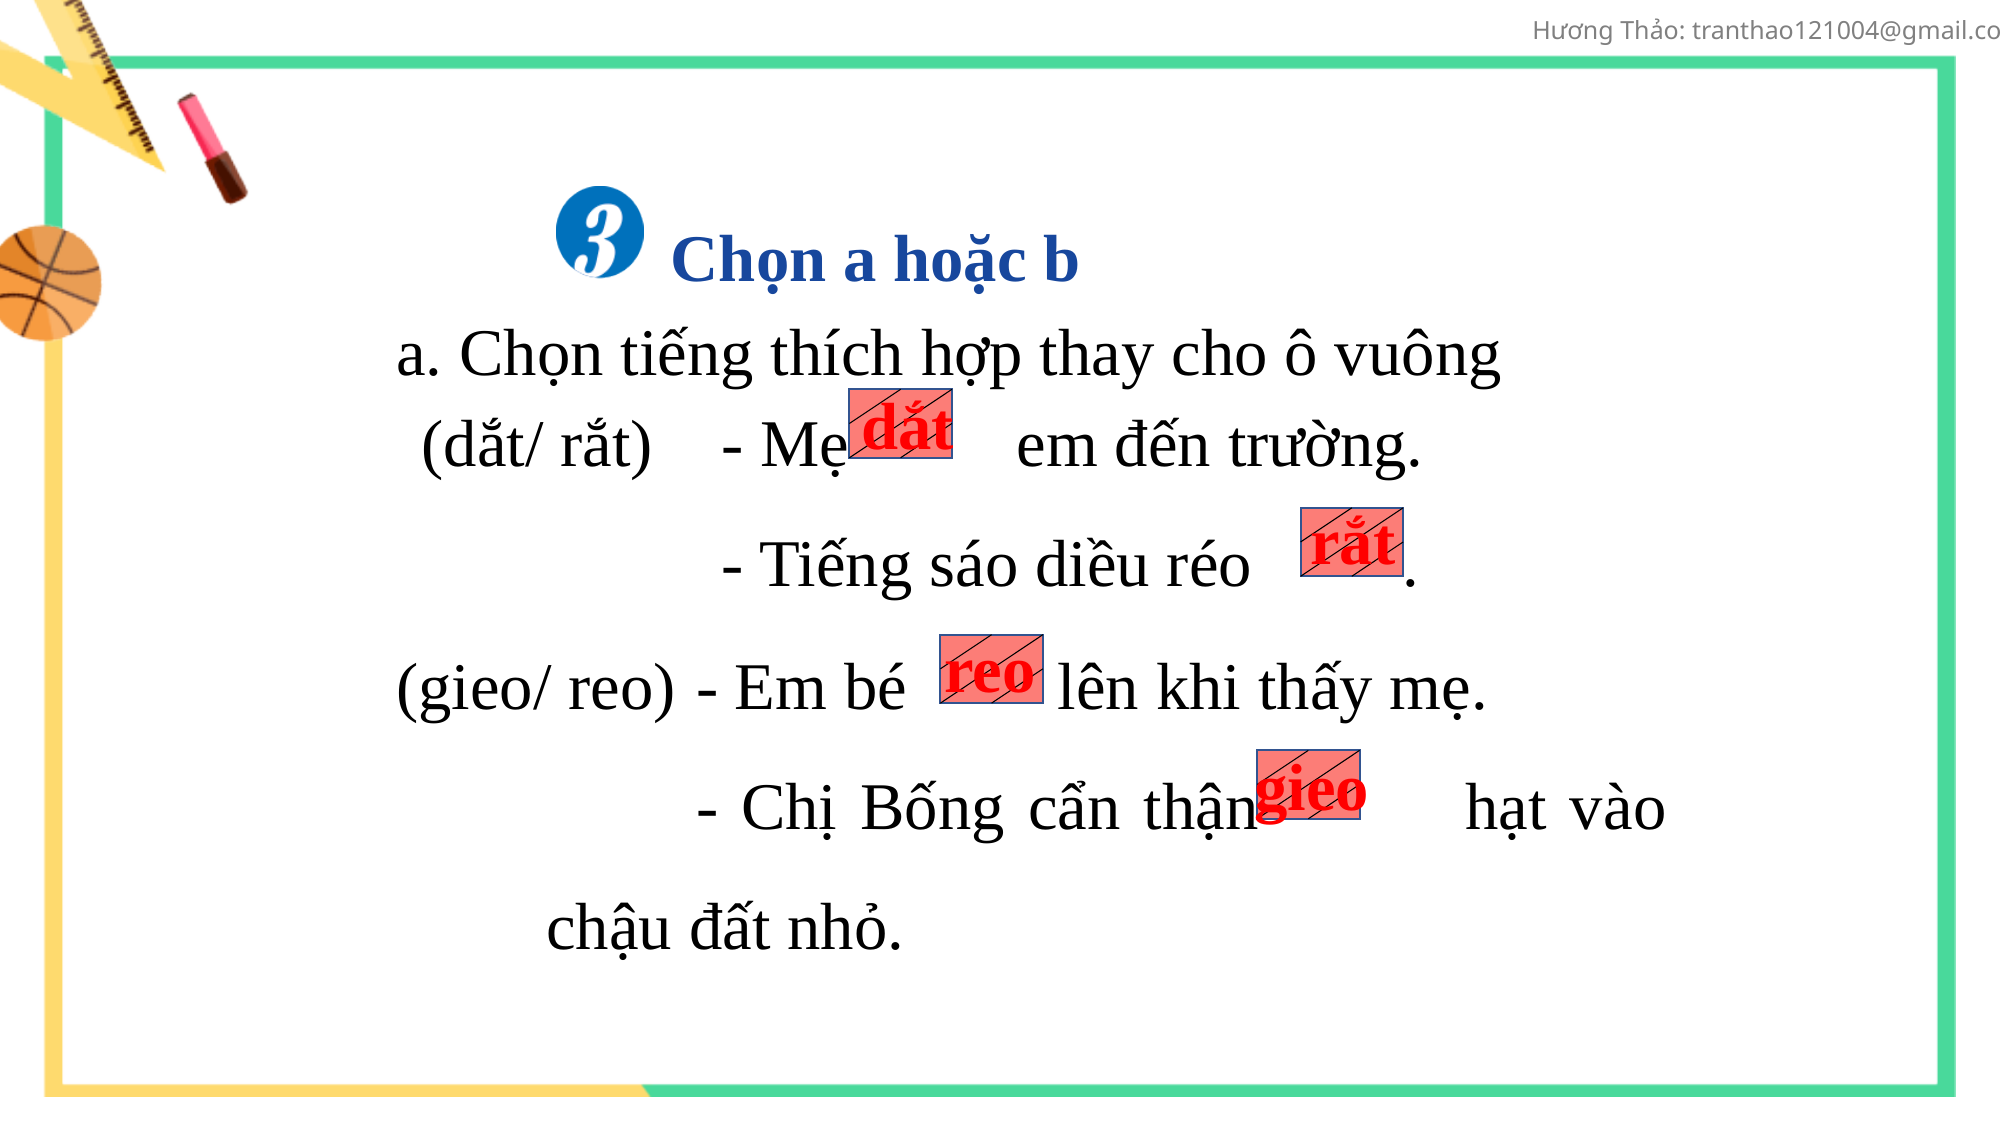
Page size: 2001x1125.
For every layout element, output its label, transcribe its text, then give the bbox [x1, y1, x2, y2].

text_box dắt [846, 375, 1013, 471]
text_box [1300, 507, 1404, 577]
text_box Chọn a hoặc b [656, 167, 1961, 303]
text_box (gieo/ reo) - Em bé lên khi thấy mẹ. - Chị Bống cẩn thận hạt vào chậu đất nhỏ. [381, 595, 1855, 970]
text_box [849, 389, 952, 458]
text_box (dắt/ rắt) - Mẹ em đến trường. - Tiếng sáo diều réo . [406, 352, 1880, 607]
text_box rắt [1295, 490, 1461, 586]
text_box gieo [1239, 736, 1421, 832]
text_box a. Chọn tiếng thích hợp thay cho ô vuông [381, 261, 1855, 397]
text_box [940, 634, 1043, 704]
text_box reo [929, 618, 1096, 713]
picture [0, 0, 1954, 1097]
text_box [1257, 750, 1360, 819]
